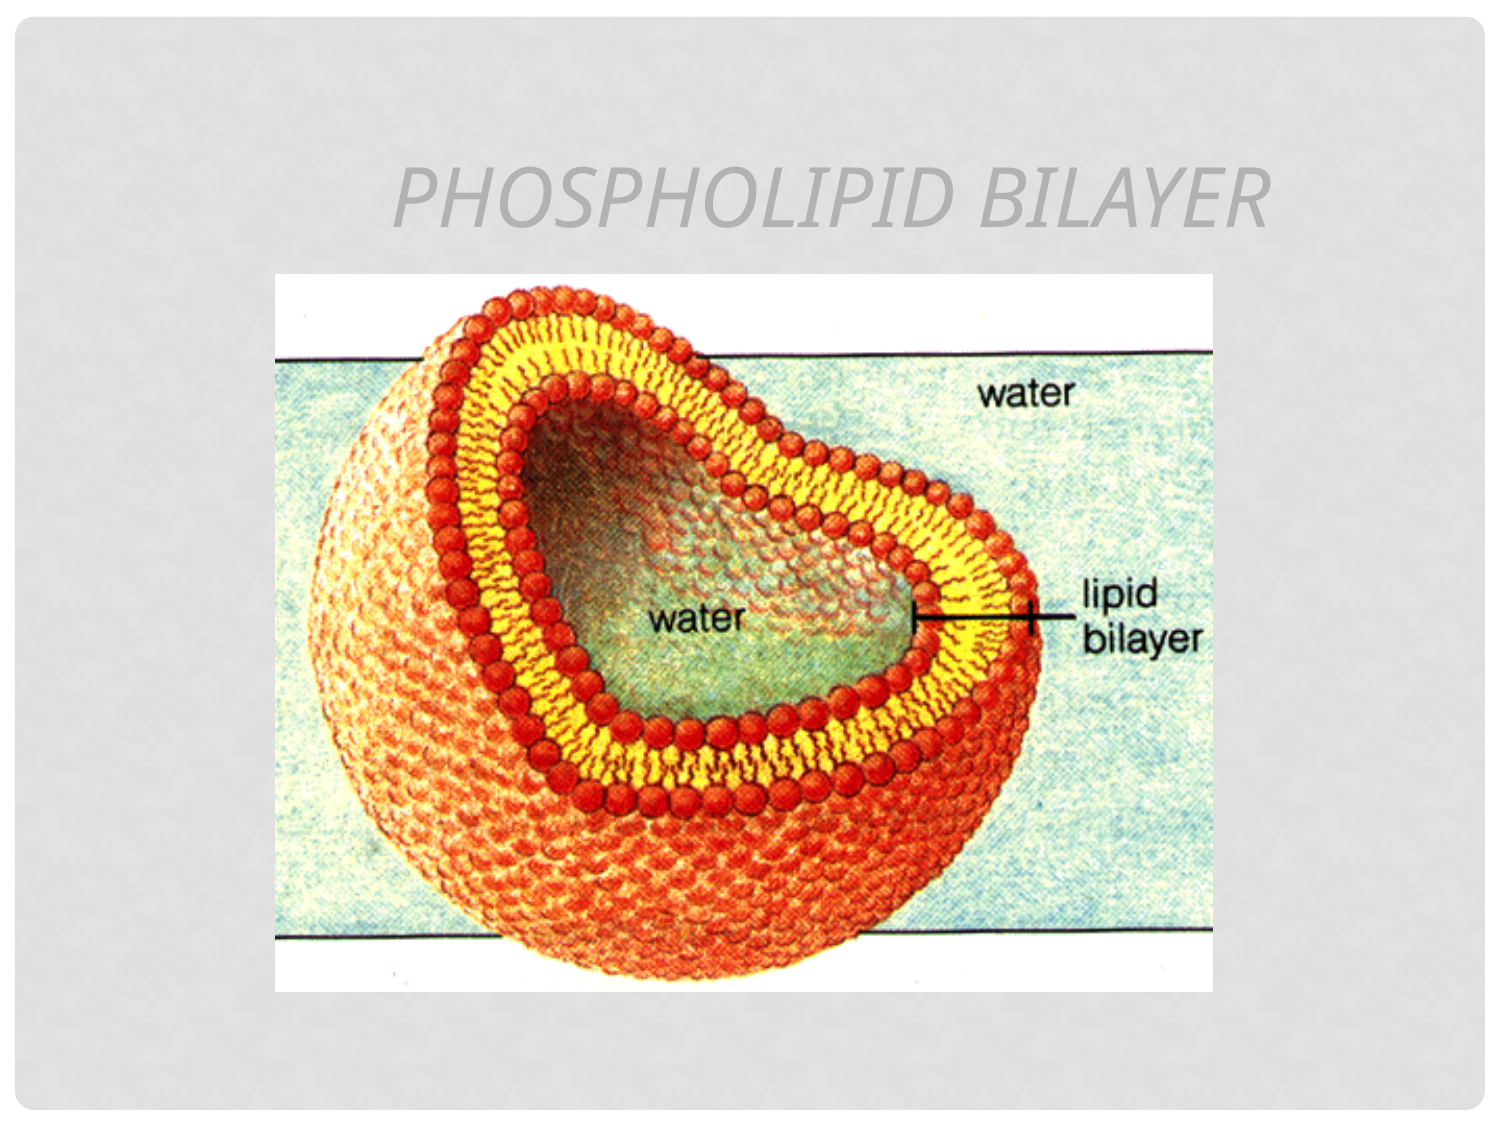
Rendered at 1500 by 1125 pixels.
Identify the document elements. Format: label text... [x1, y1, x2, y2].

title Phospholipid Bilayer [162, 99, 1500, 288]
picture [274, 274, 1213, 992]
